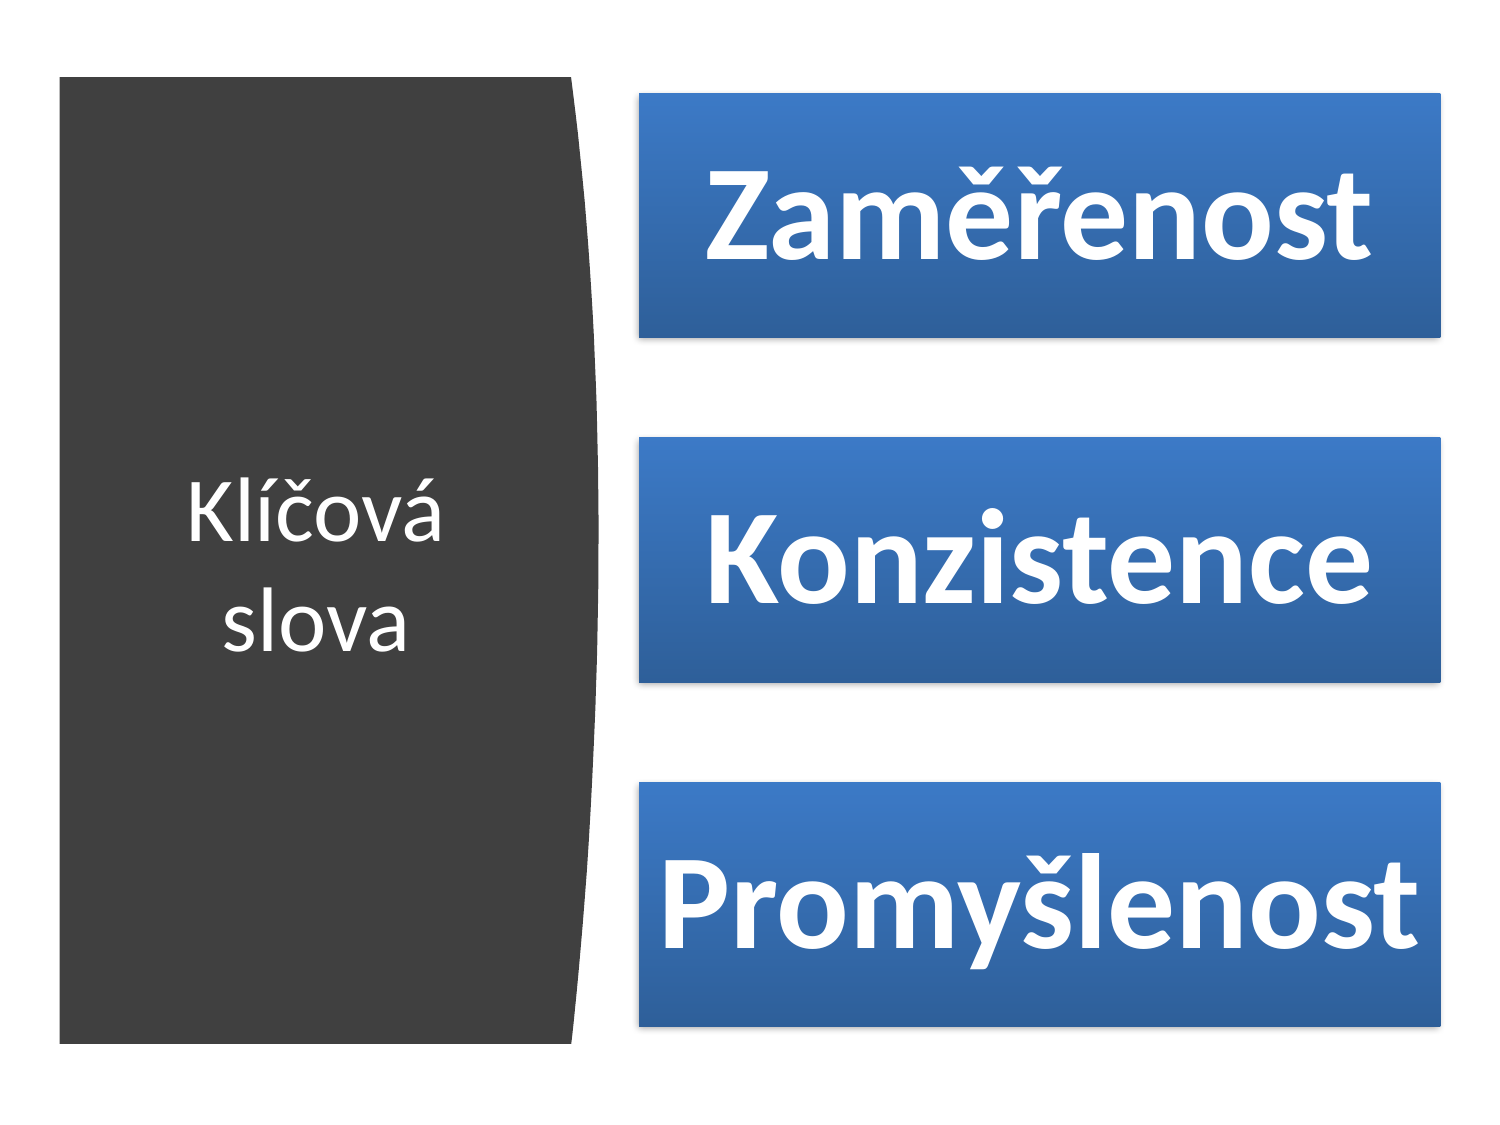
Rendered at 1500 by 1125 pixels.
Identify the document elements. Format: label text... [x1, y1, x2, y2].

title Klíčová slova [106, 166, 527, 953]
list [638, 76, 1441, 1043]
text_box [57, 75, 601, 1046]
